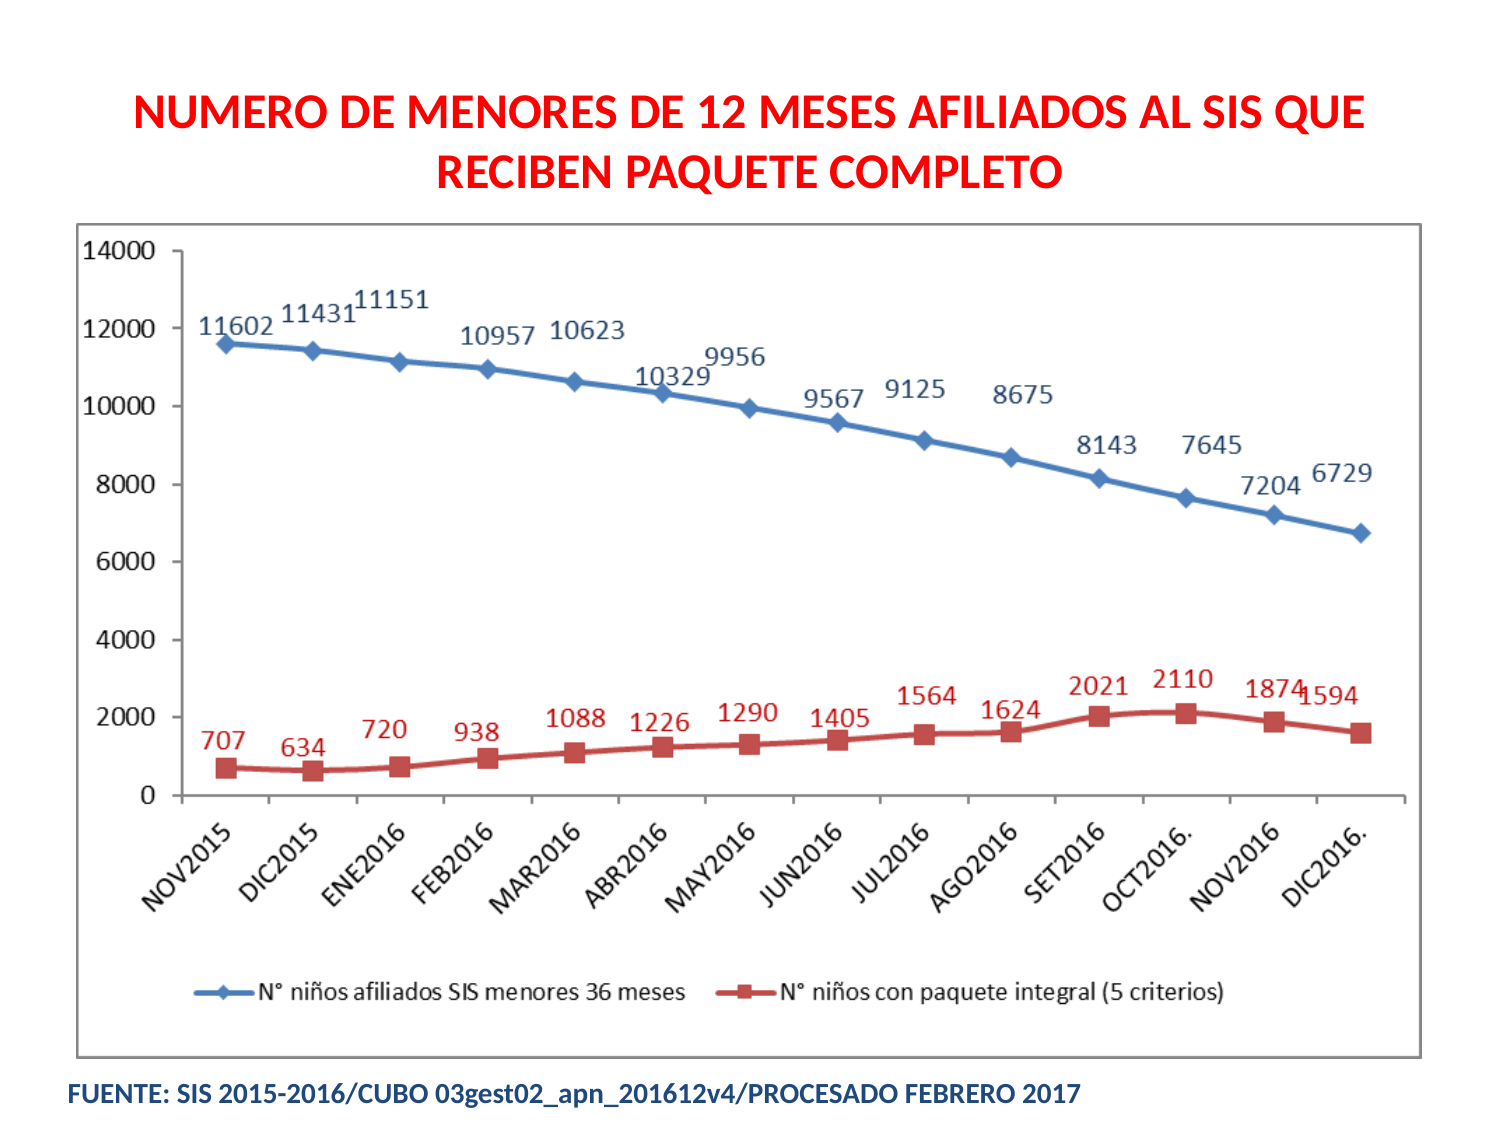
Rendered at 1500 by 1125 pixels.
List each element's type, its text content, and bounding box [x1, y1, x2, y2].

text_box FUENTE: SIS 2015-2016/CUBO 03gest02_apn_201612v4/PROCESADO FEBRERO 2017 [53, 1067, 1105, 1117]
title NUMERO DE MENORES DE 12 MESES AFILIADOS AL SIS QUE RECIBEN PAQUETE COMPLETO [75, 45, 1425, 226]
picture [76, 223, 1422, 1059]
